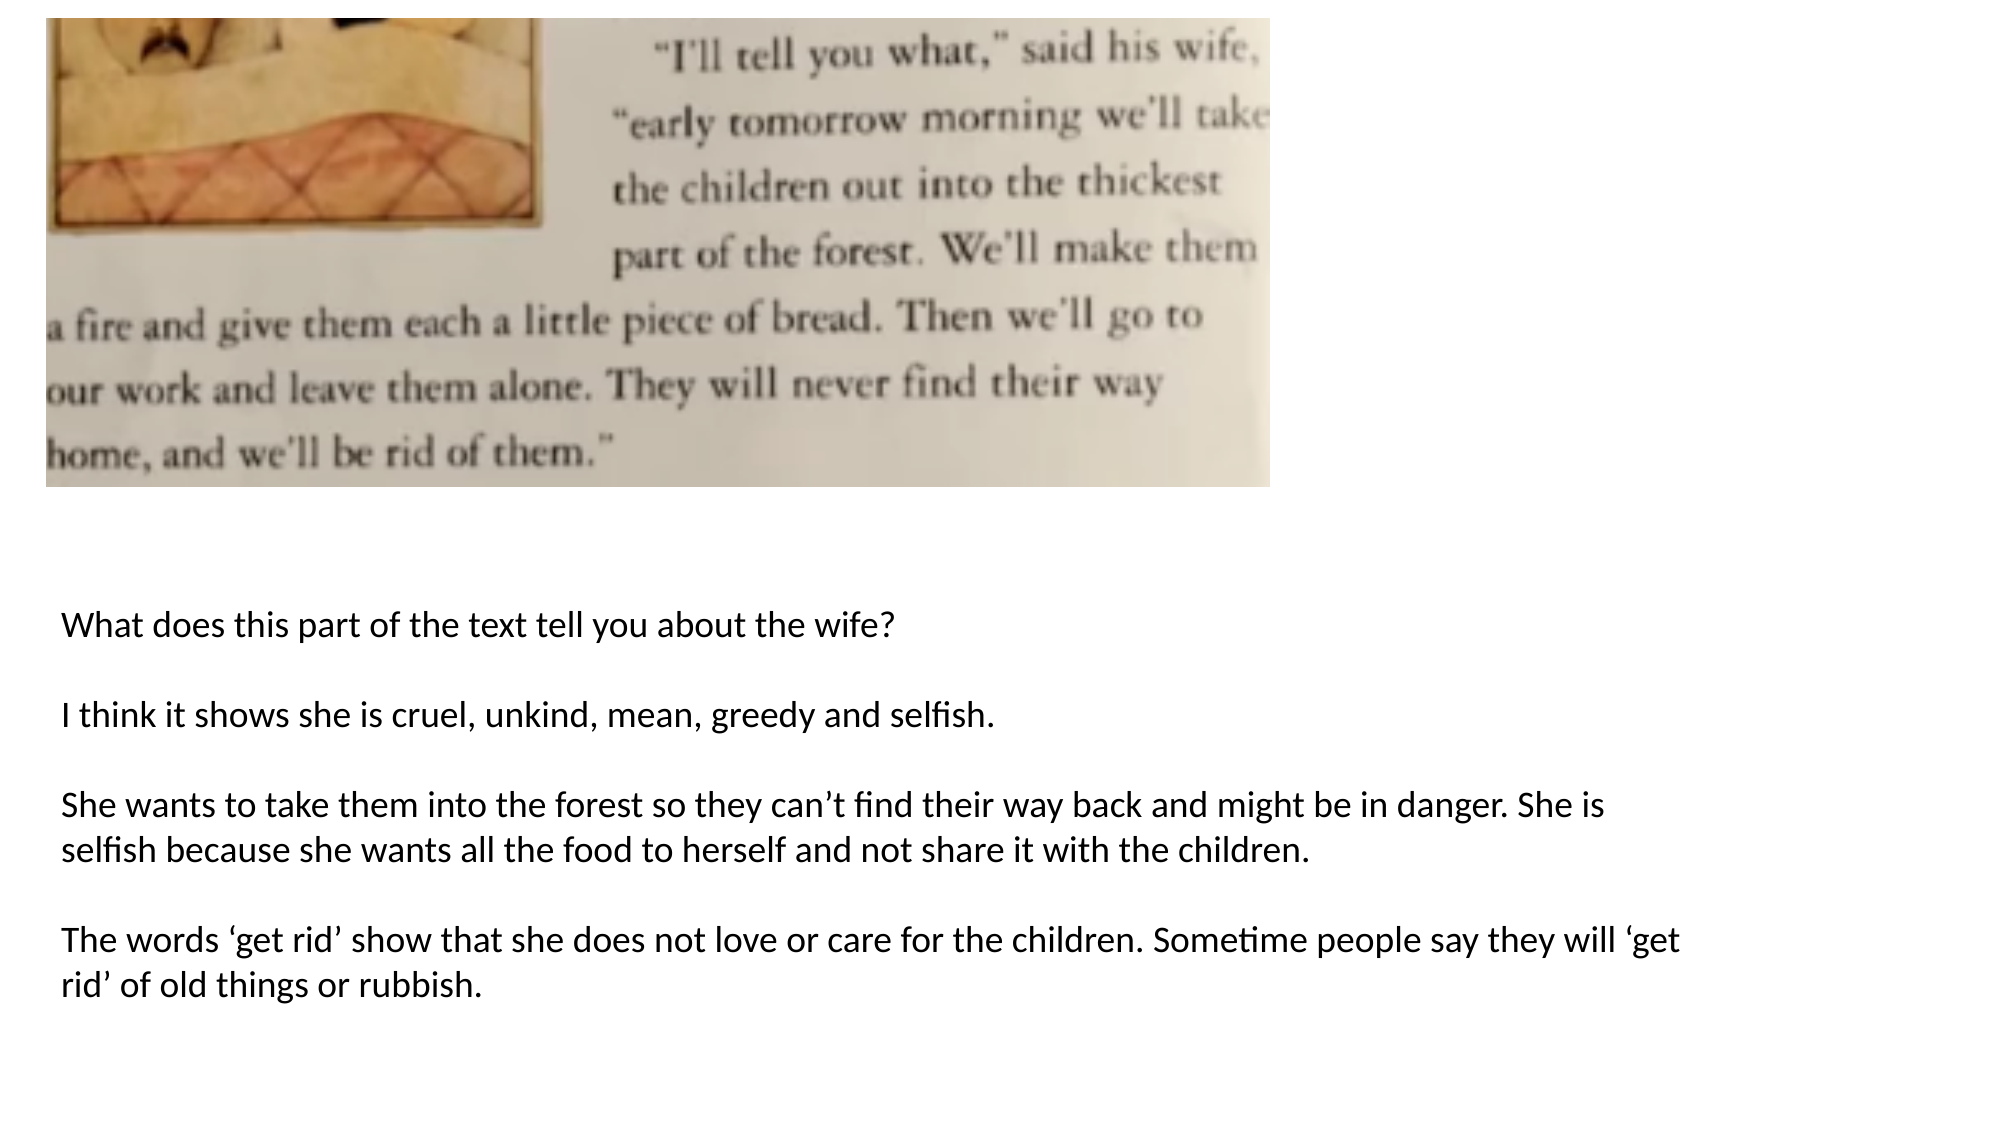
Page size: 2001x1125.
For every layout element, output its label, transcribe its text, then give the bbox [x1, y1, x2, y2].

picture [46, 18, 1270, 487]
text_box What does this part of the text tell you about the wife? I think it shows she is cruel, unkind, mean, greedy and selfish. She wants to take them into the forest so they can’t find their way back and might be in danger. She is selfish because she wants all the food to herself and not share it with the children. The words ‘get rid’ show that she does not love or care for the children. Sometime people say they will ‘get rid’ of old things or rubbish. [46, 592, 1717, 1013]
